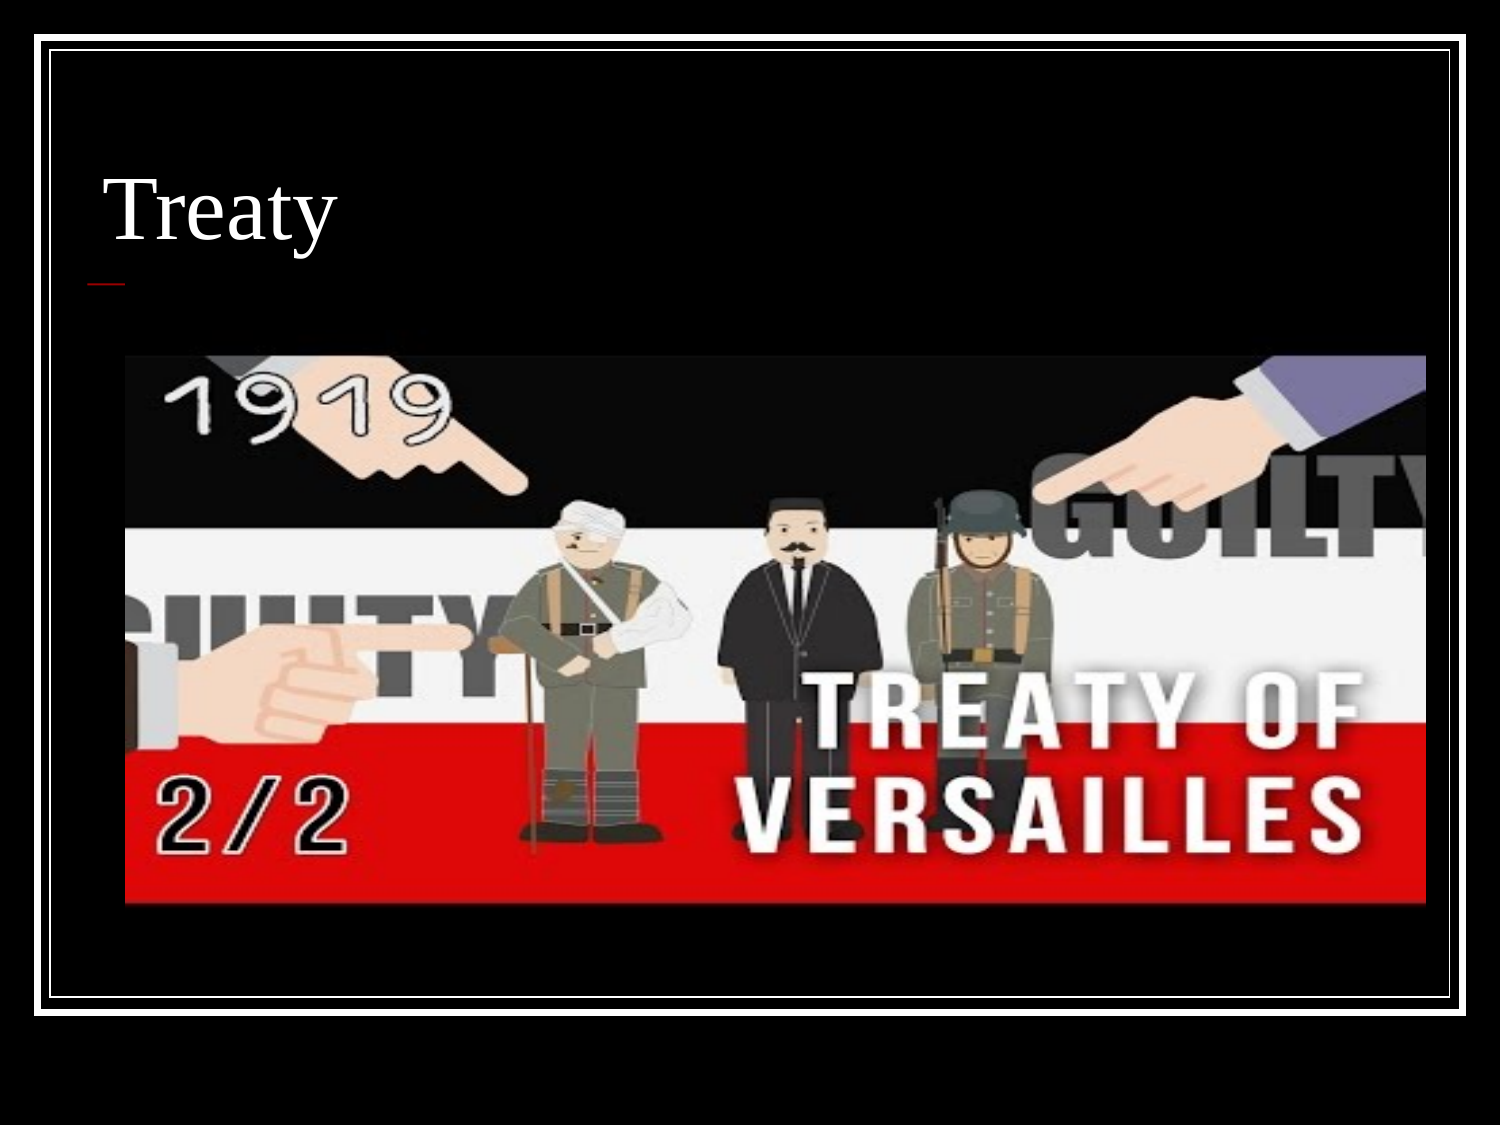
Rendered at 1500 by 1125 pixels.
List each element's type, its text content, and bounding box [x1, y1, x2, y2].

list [123, 264, 1427, 996]
title Treaty [87, 77, 1425, 266]
